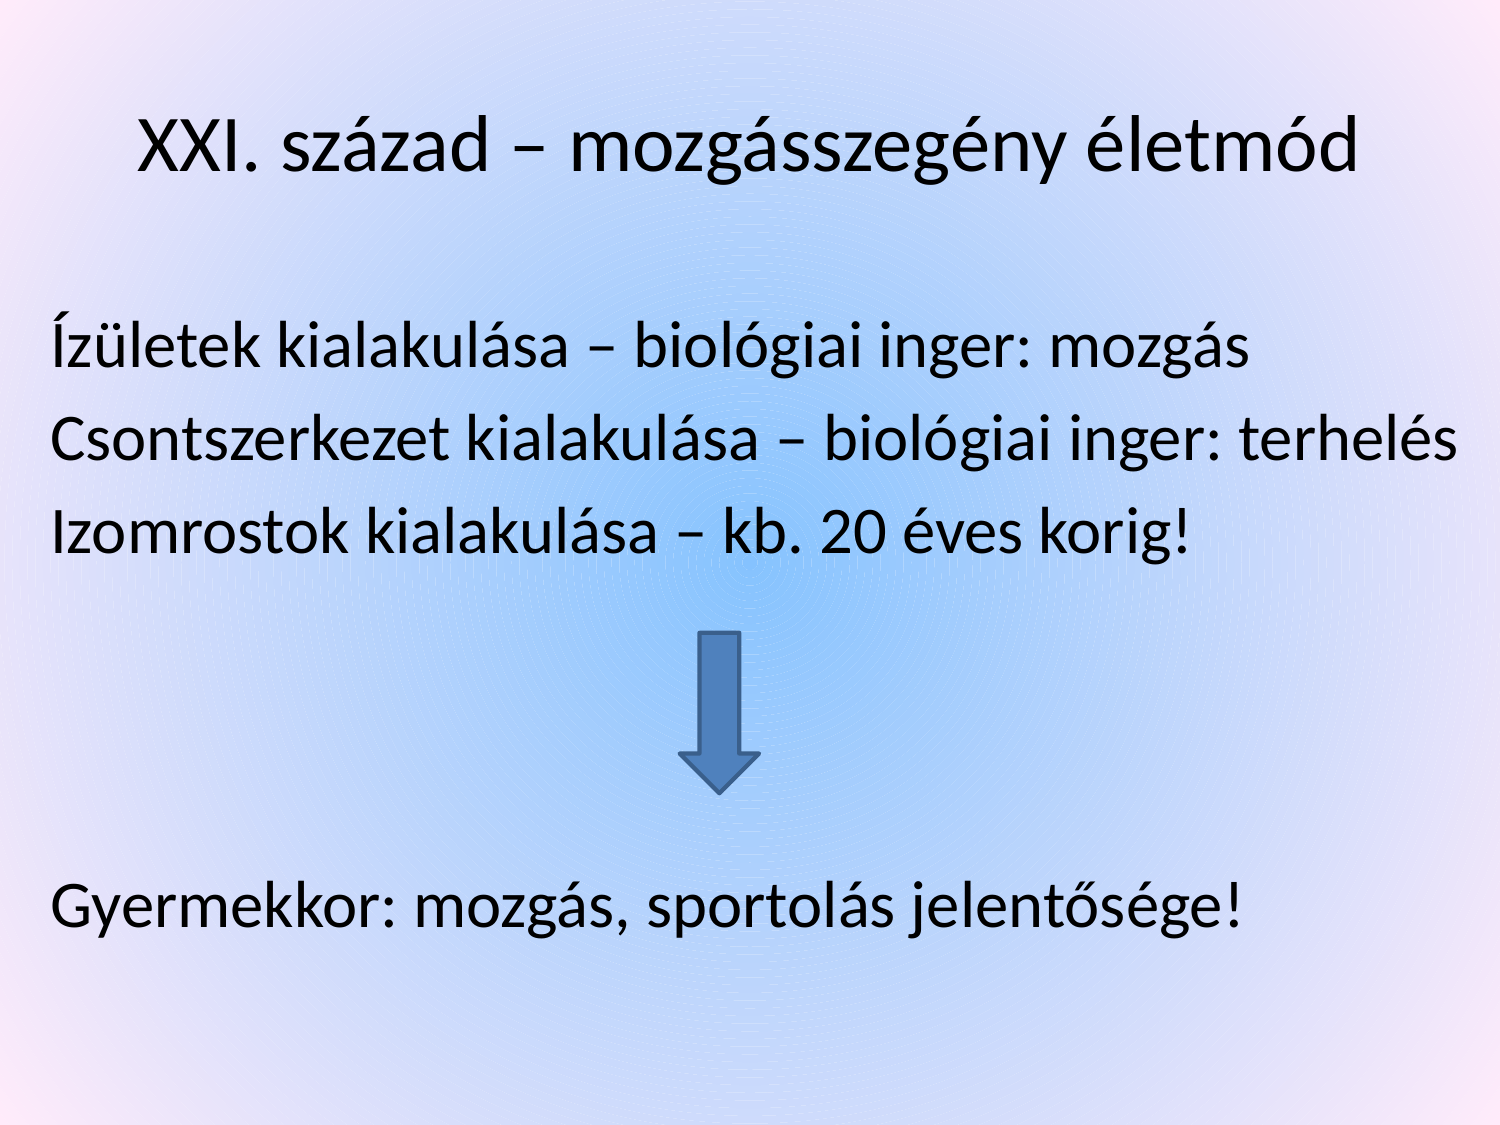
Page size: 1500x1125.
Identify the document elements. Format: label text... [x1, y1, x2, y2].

title XXI. század – mozgásszegény életmód [75, 45, 1425, 233]
list Ízületek kialakulása – biológiai inger: mozgás Csontszerkezet kialakulása – biológiai inger: terhelés Izomrostok kialakulása – kb. 20 éves korig! Gyermekkor: mozgás, sportolás jelentősége! [35, 292, 1500, 1036]
text_box [677, 630, 762, 796]
